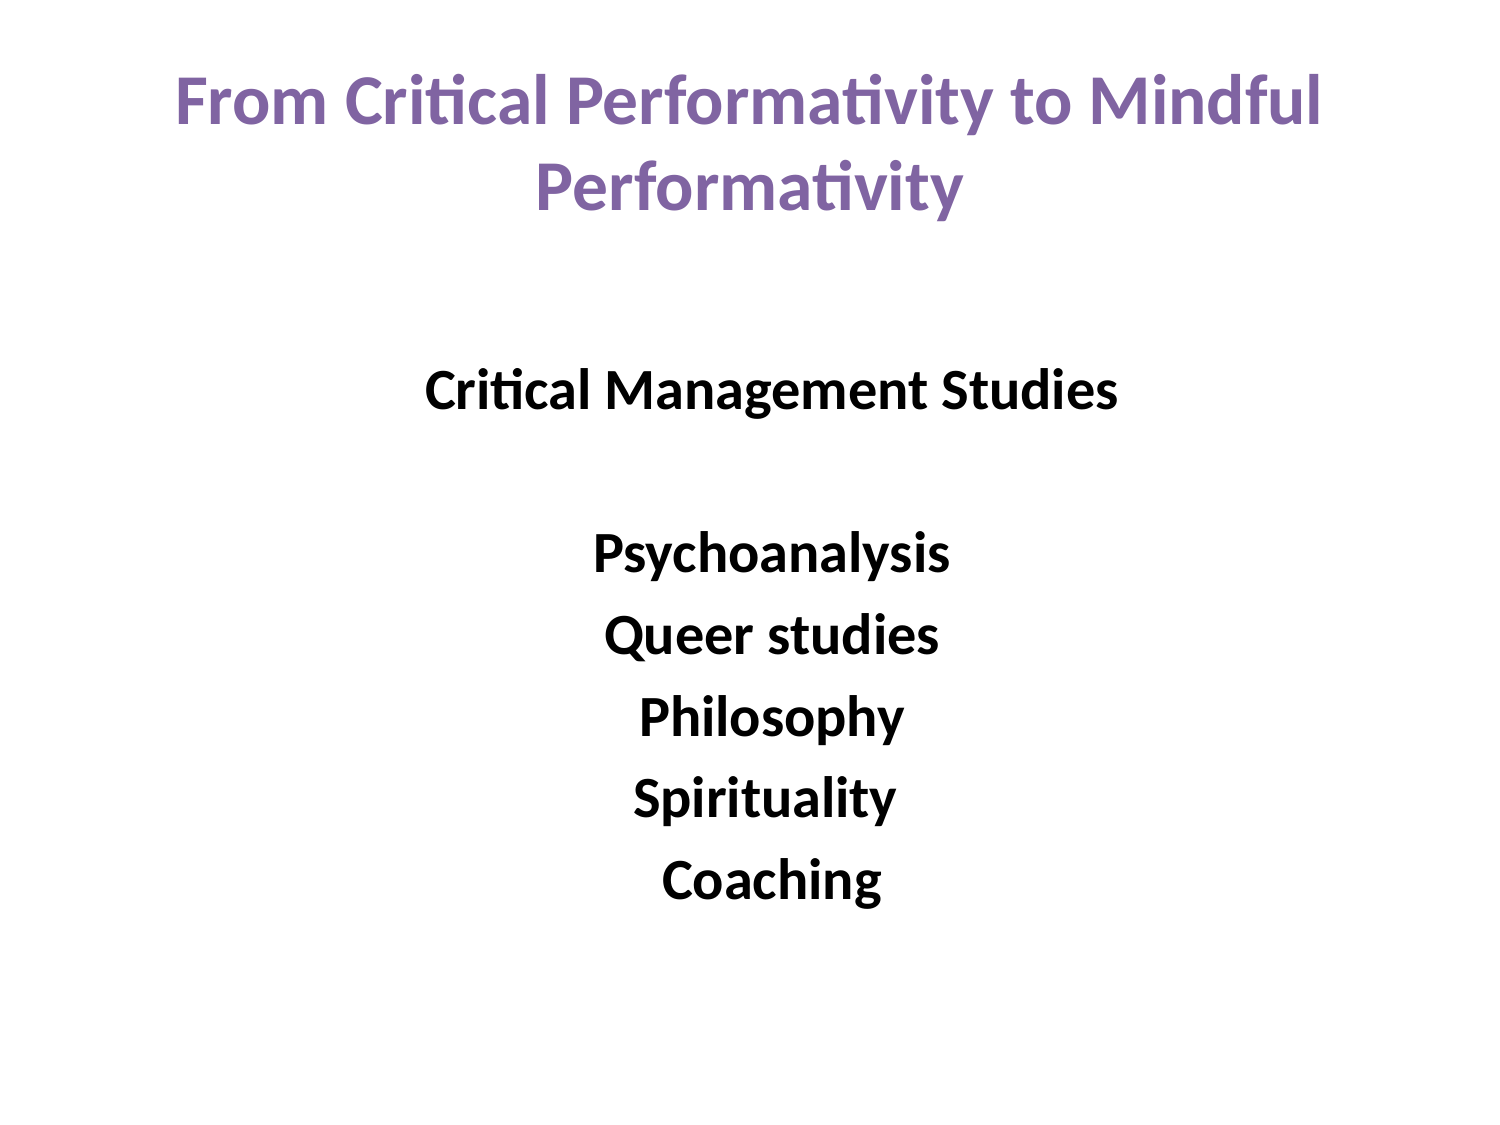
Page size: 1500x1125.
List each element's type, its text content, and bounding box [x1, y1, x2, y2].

title From Critical Performativity to Mindful Performativity [75, 45, 1425, 233]
list Critical Management Studies Psychoanalysis Queer studies Philosophy Spirituality Coaching [43, 262, 1500, 1005]
